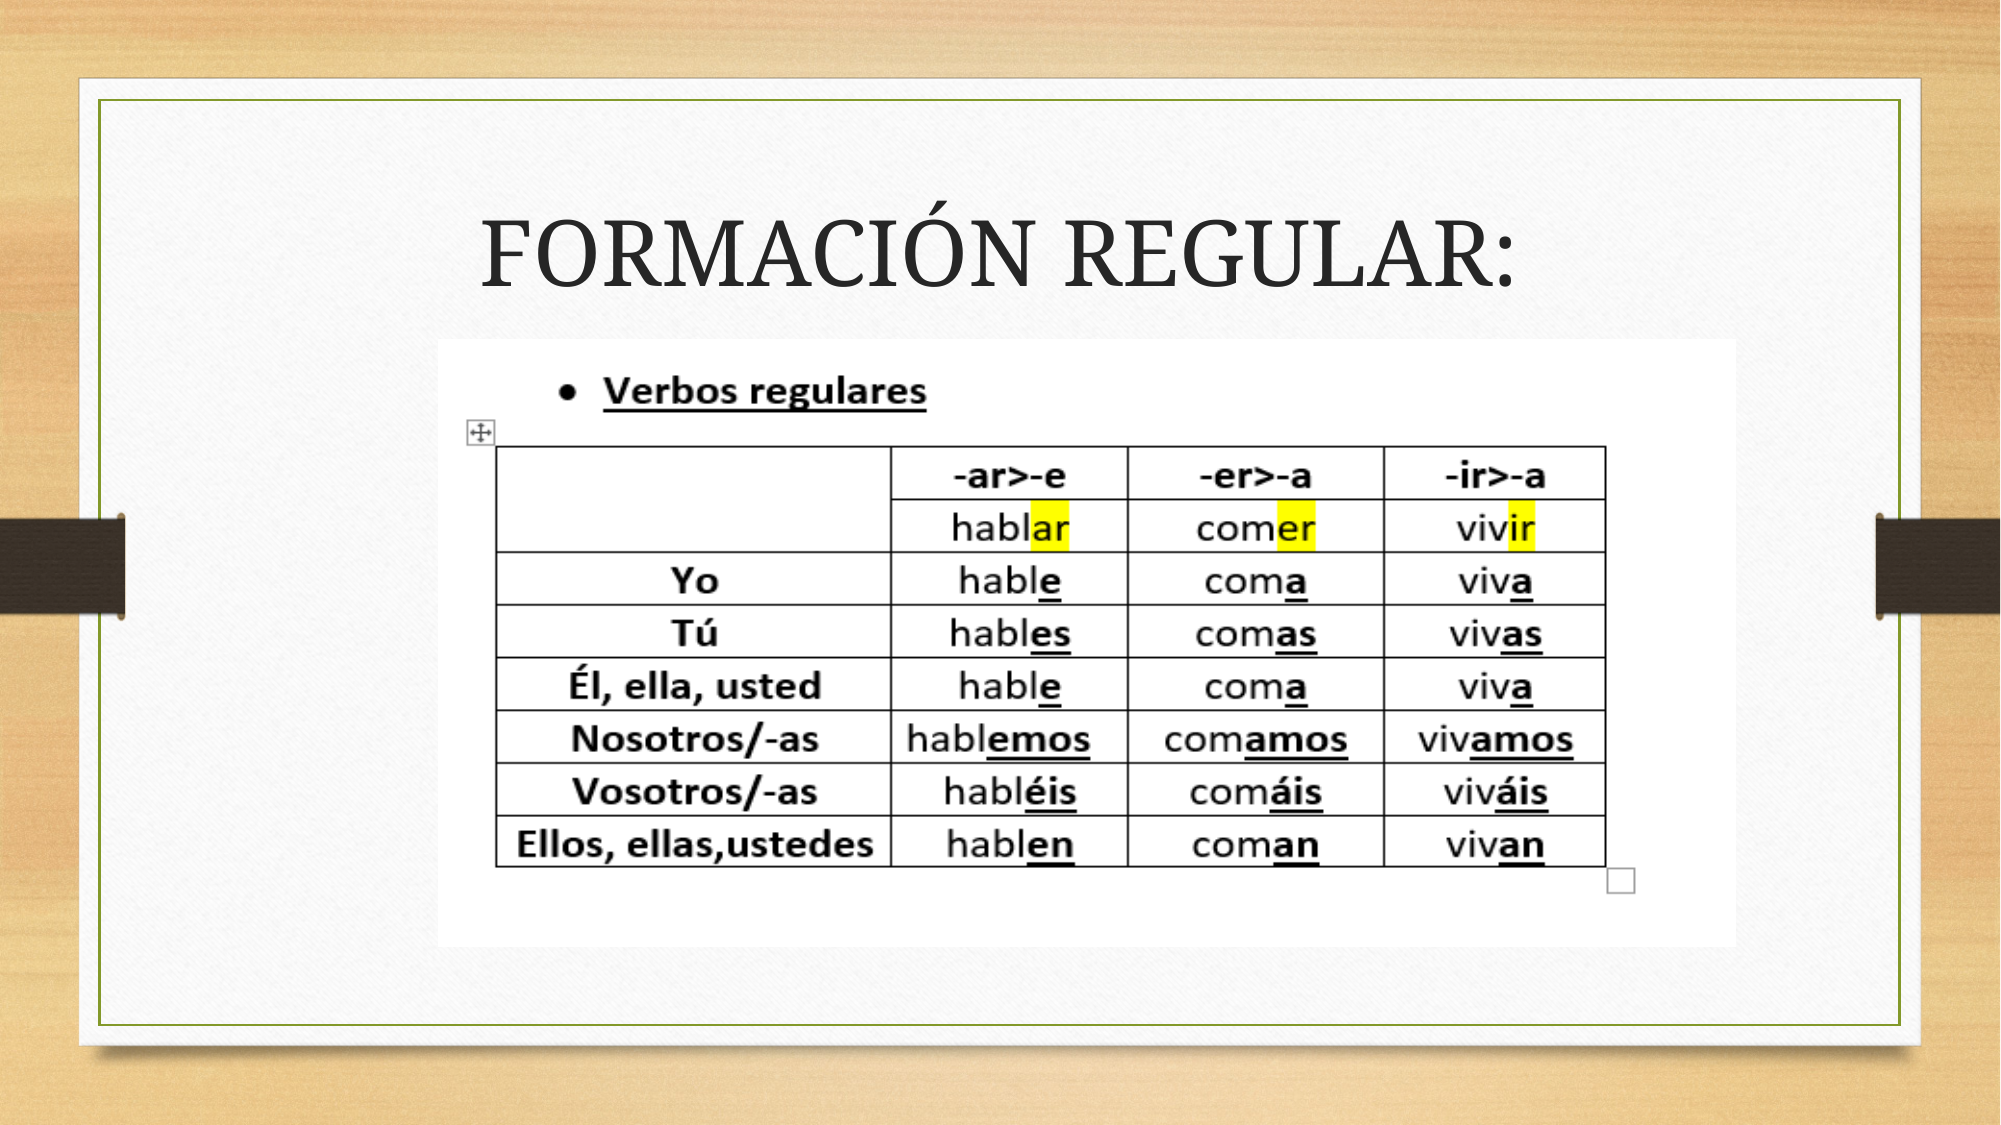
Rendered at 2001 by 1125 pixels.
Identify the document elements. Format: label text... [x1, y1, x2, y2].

title FORMACIÓN REGULAR: [212, 161, 1788, 339]
picture [0, 0, 2001, 1125]
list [438, 339, 1736, 947]
